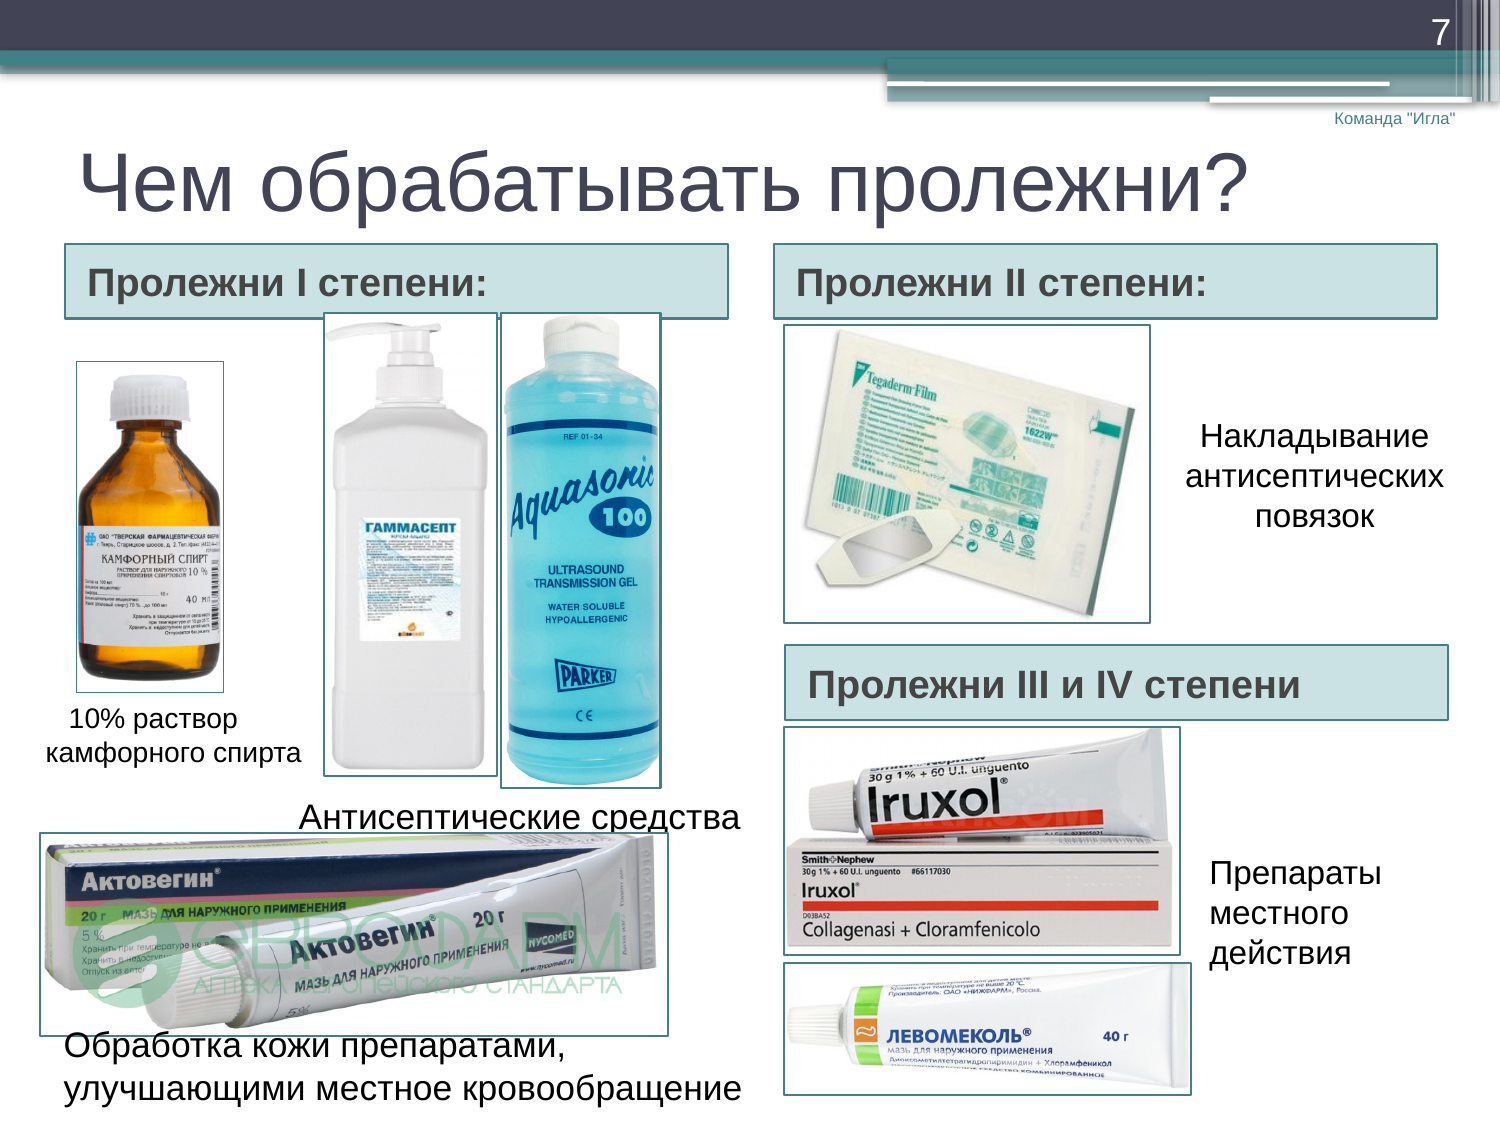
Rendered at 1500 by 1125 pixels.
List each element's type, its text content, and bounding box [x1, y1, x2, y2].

title Чем обрабатывать пролежни? [62, 78, 1438, 279]
picture [785, 727, 1179, 954]
text_box Накладывание антисептических повязок [1153, 326, 1471, 622]
slide_number 7 [1341, 0, 1466, 61]
list 10% раствор камфорного спирта [0, 692, 331, 799]
text_box Антисептические средства [265, 786, 762, 846]
footer Команда "Игла" [862, 100, 1471, 176]
text_box Пролежни III и IV степени [785, 645, 1448, 721]
text_box Препараты местного действия [1187, 739, 1500, 1083]
list Пролежни I степени: [64, 243, 729, 320]
picture [785, 963, 1191, 1095]
picture [785, 326, 1150, 622]
picture [41, 833, 668, 1036]
picture [324, 314, 497, 776]
picture [501, 314, 660, 788]
list Пролежни II степени: [773, 243, 1438, 320]
text_box Обработка кожи препаратами, улучшающими местное кровообращение [41, 1034, 762, 1094]
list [76, 361, 225, 693]
